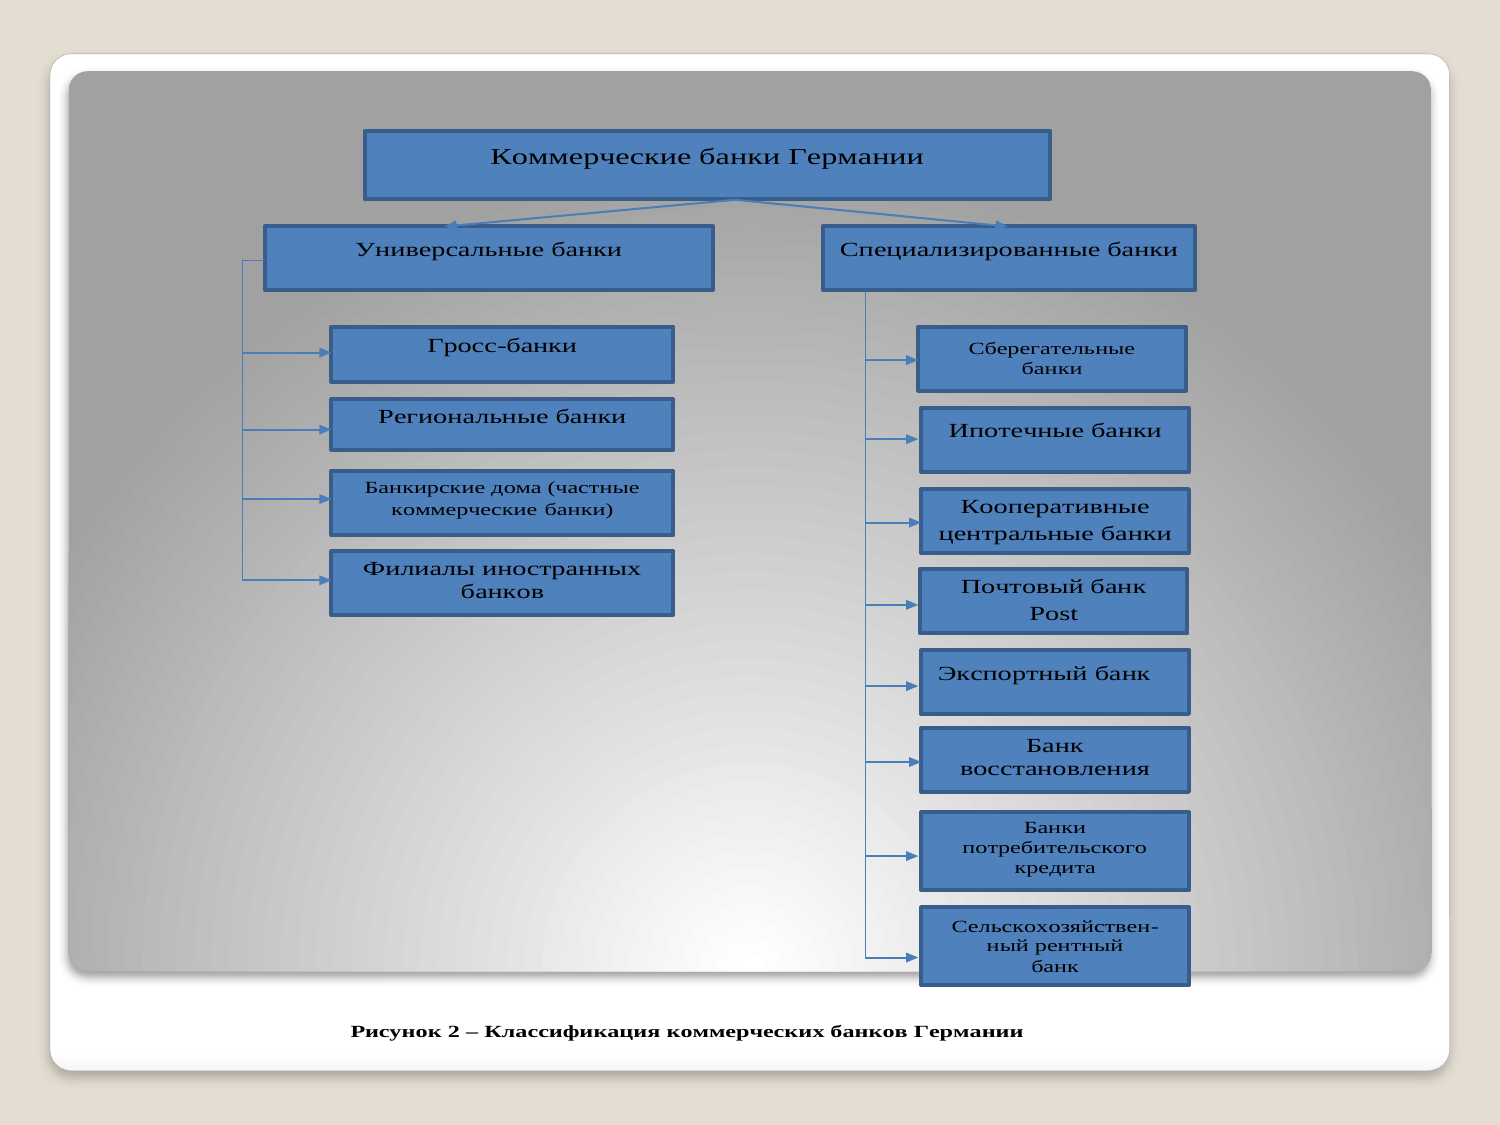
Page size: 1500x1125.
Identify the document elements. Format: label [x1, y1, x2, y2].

list [241, 86, 1223, 1059]
